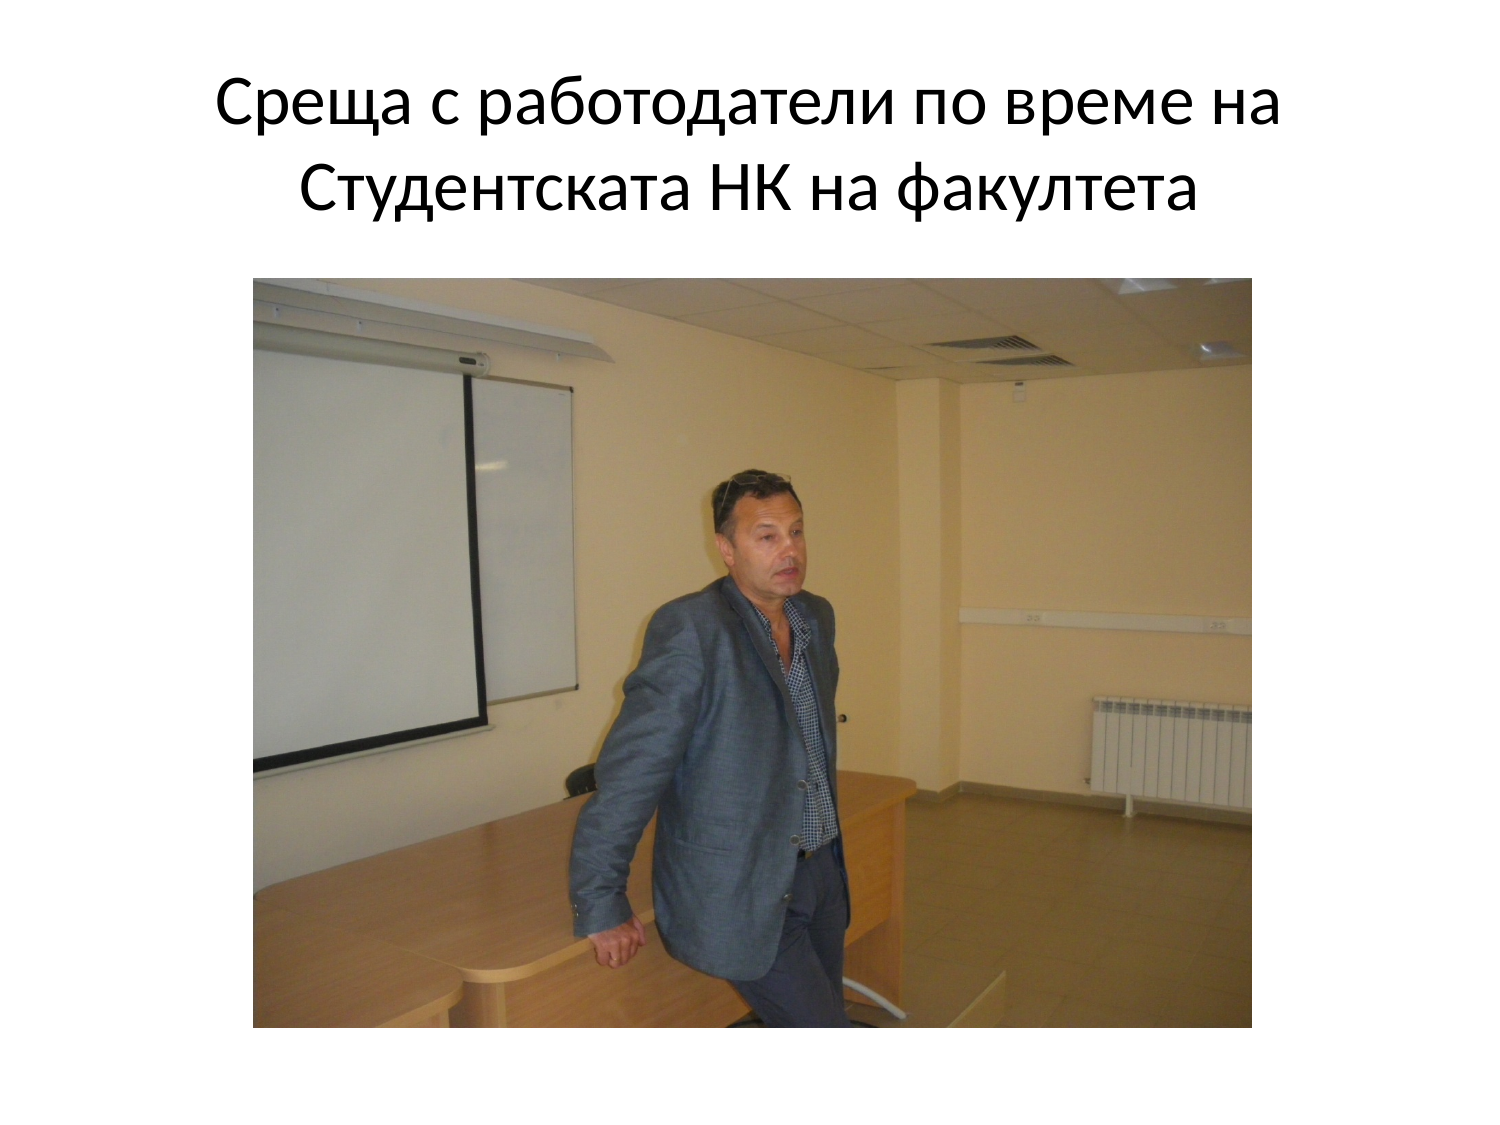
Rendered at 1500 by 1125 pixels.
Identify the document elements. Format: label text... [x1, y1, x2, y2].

picture [253, 278, 1253, 1028]
title Среща с работодатели по време на Студентската НК на факултета [75, 45, 1425, 233]
